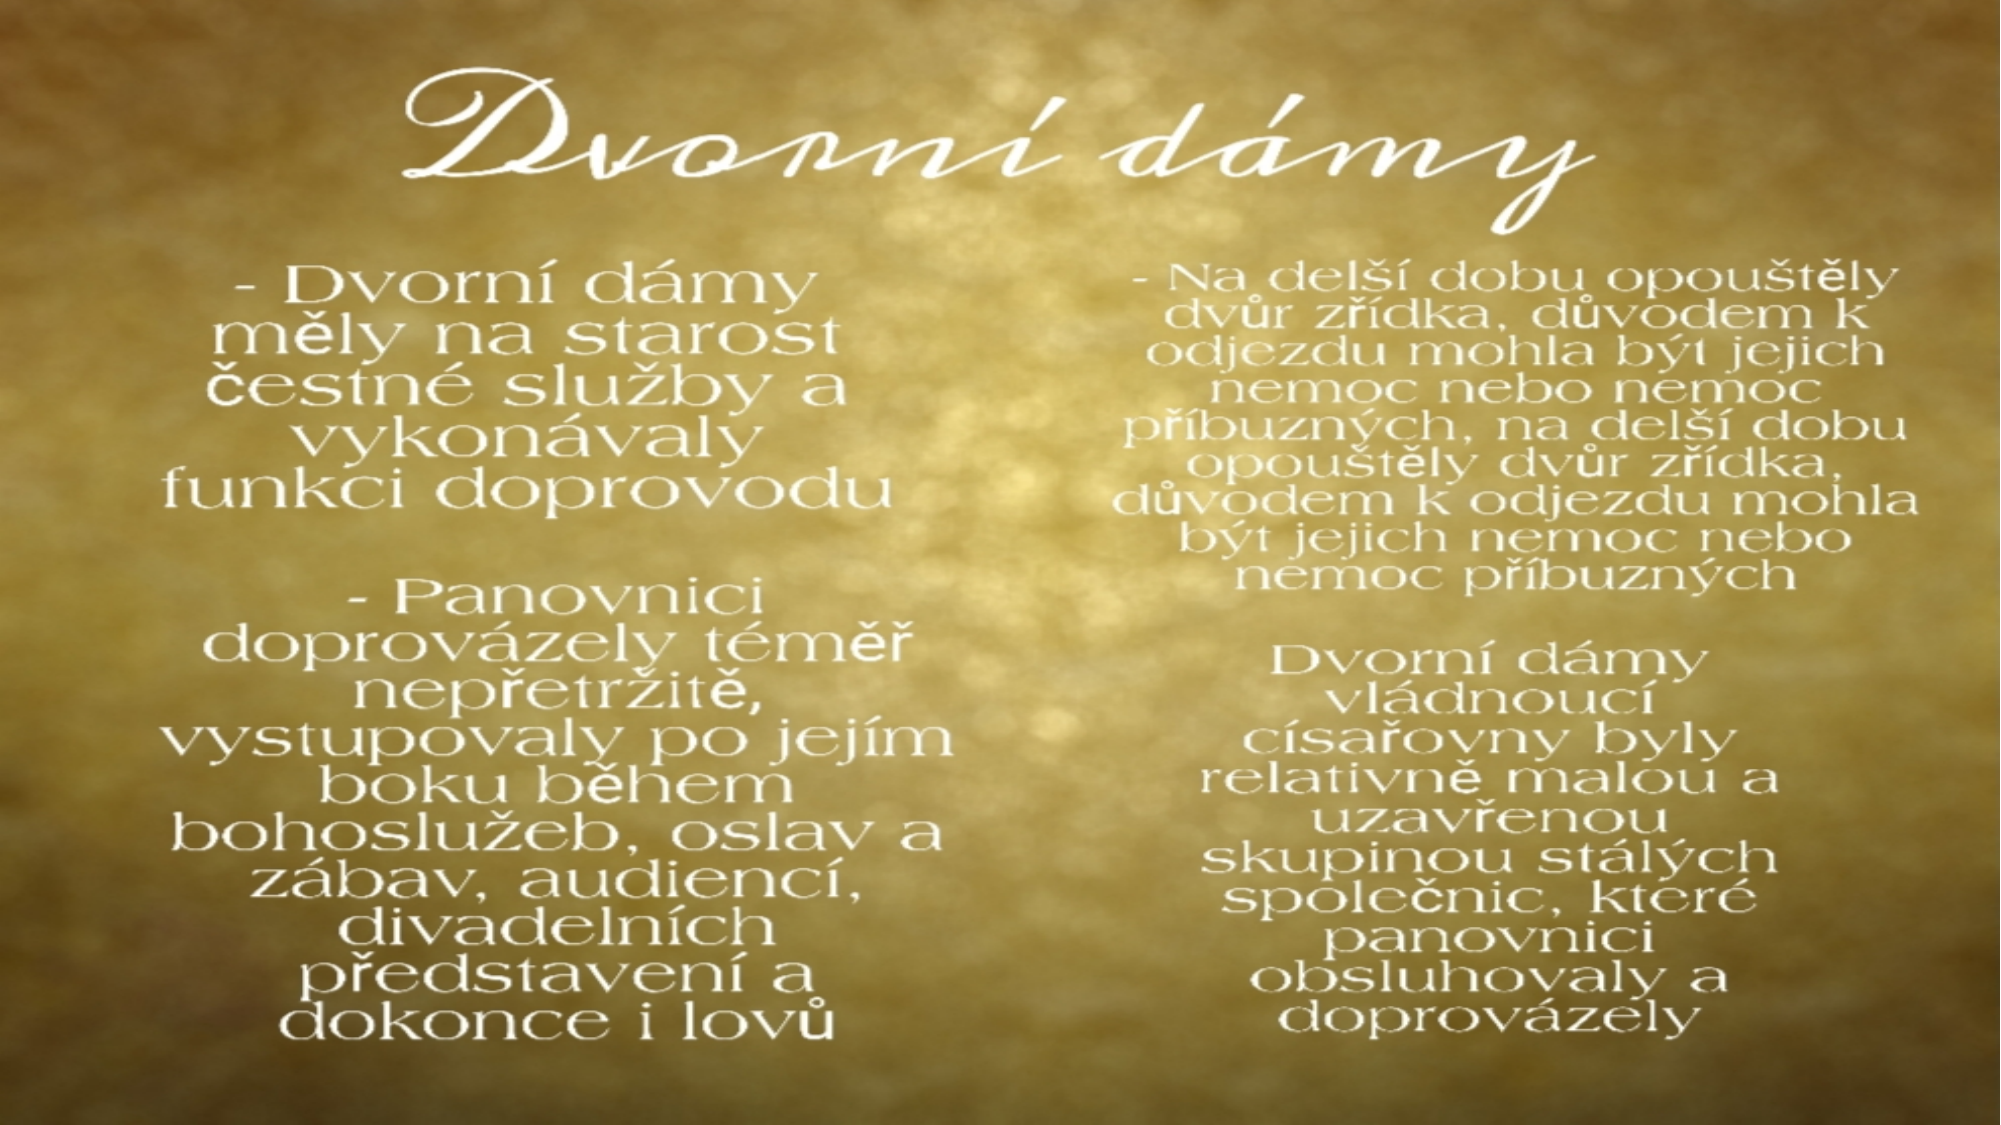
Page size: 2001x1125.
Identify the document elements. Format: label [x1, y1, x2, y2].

list [0, 0, 2000, 1125]
